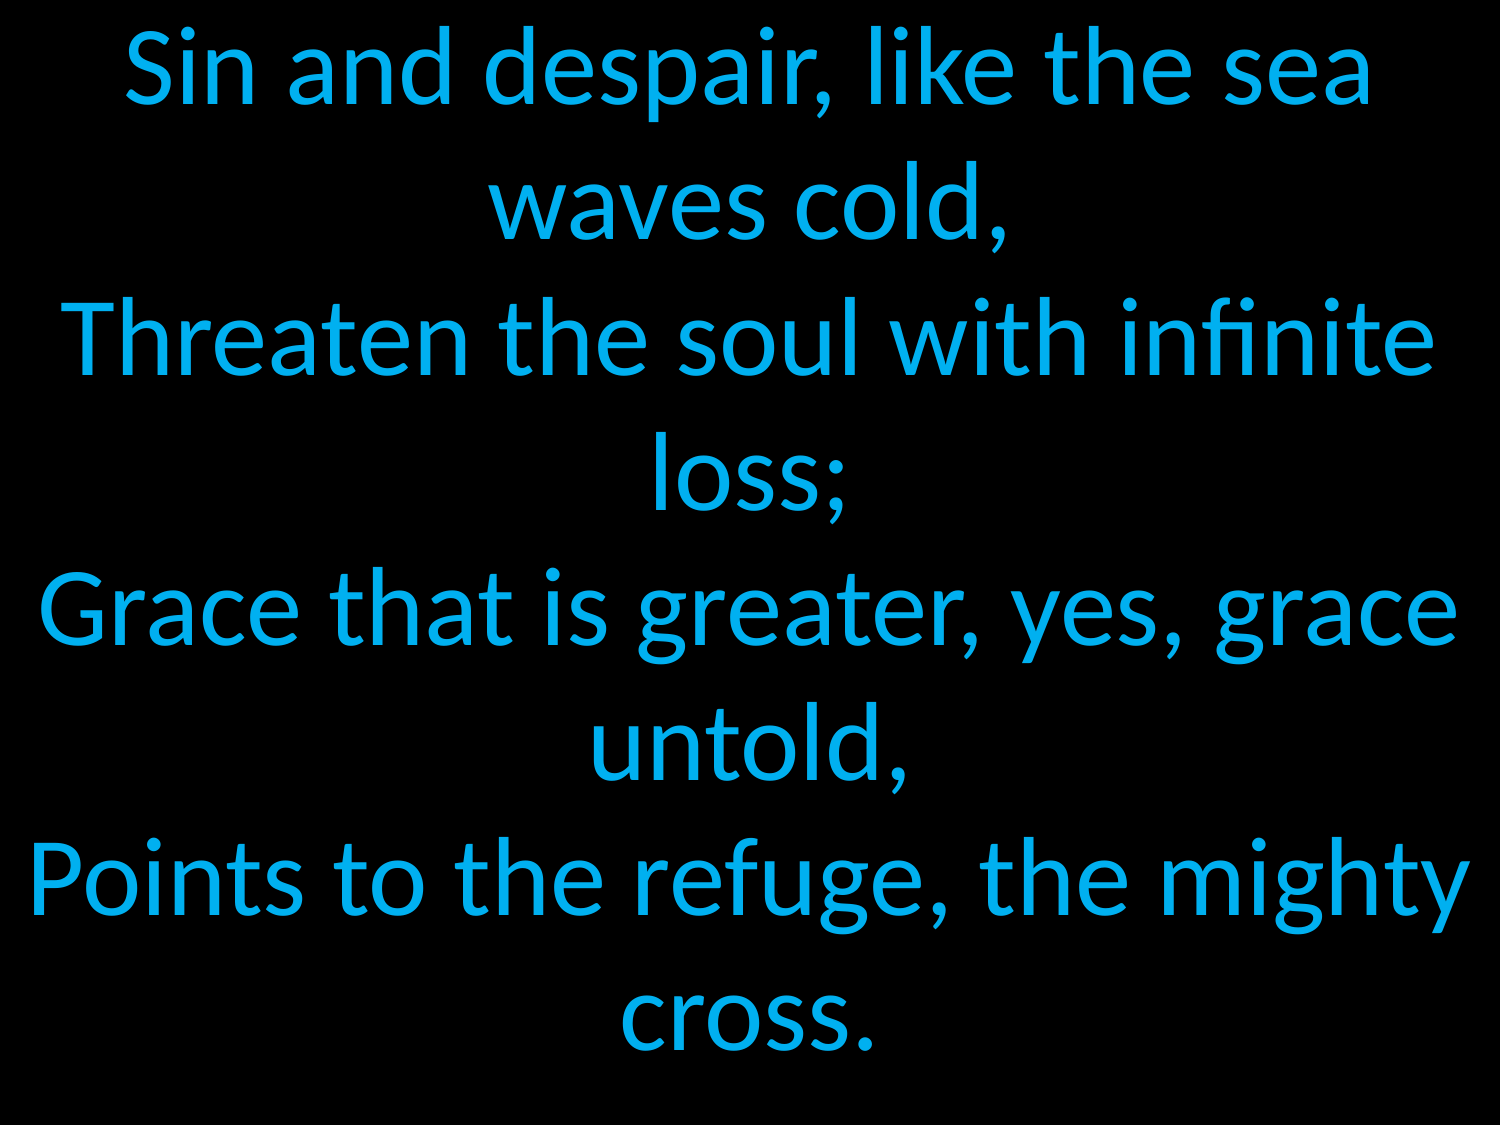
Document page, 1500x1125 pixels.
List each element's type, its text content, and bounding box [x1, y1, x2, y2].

title Sin and despair, like the sea waves cold, Threaten the soul with infinite loss; Grace that is greater, yes, grace untold, Points to the refuge, the mighty cross. [0, 75, 1500, 1125]
